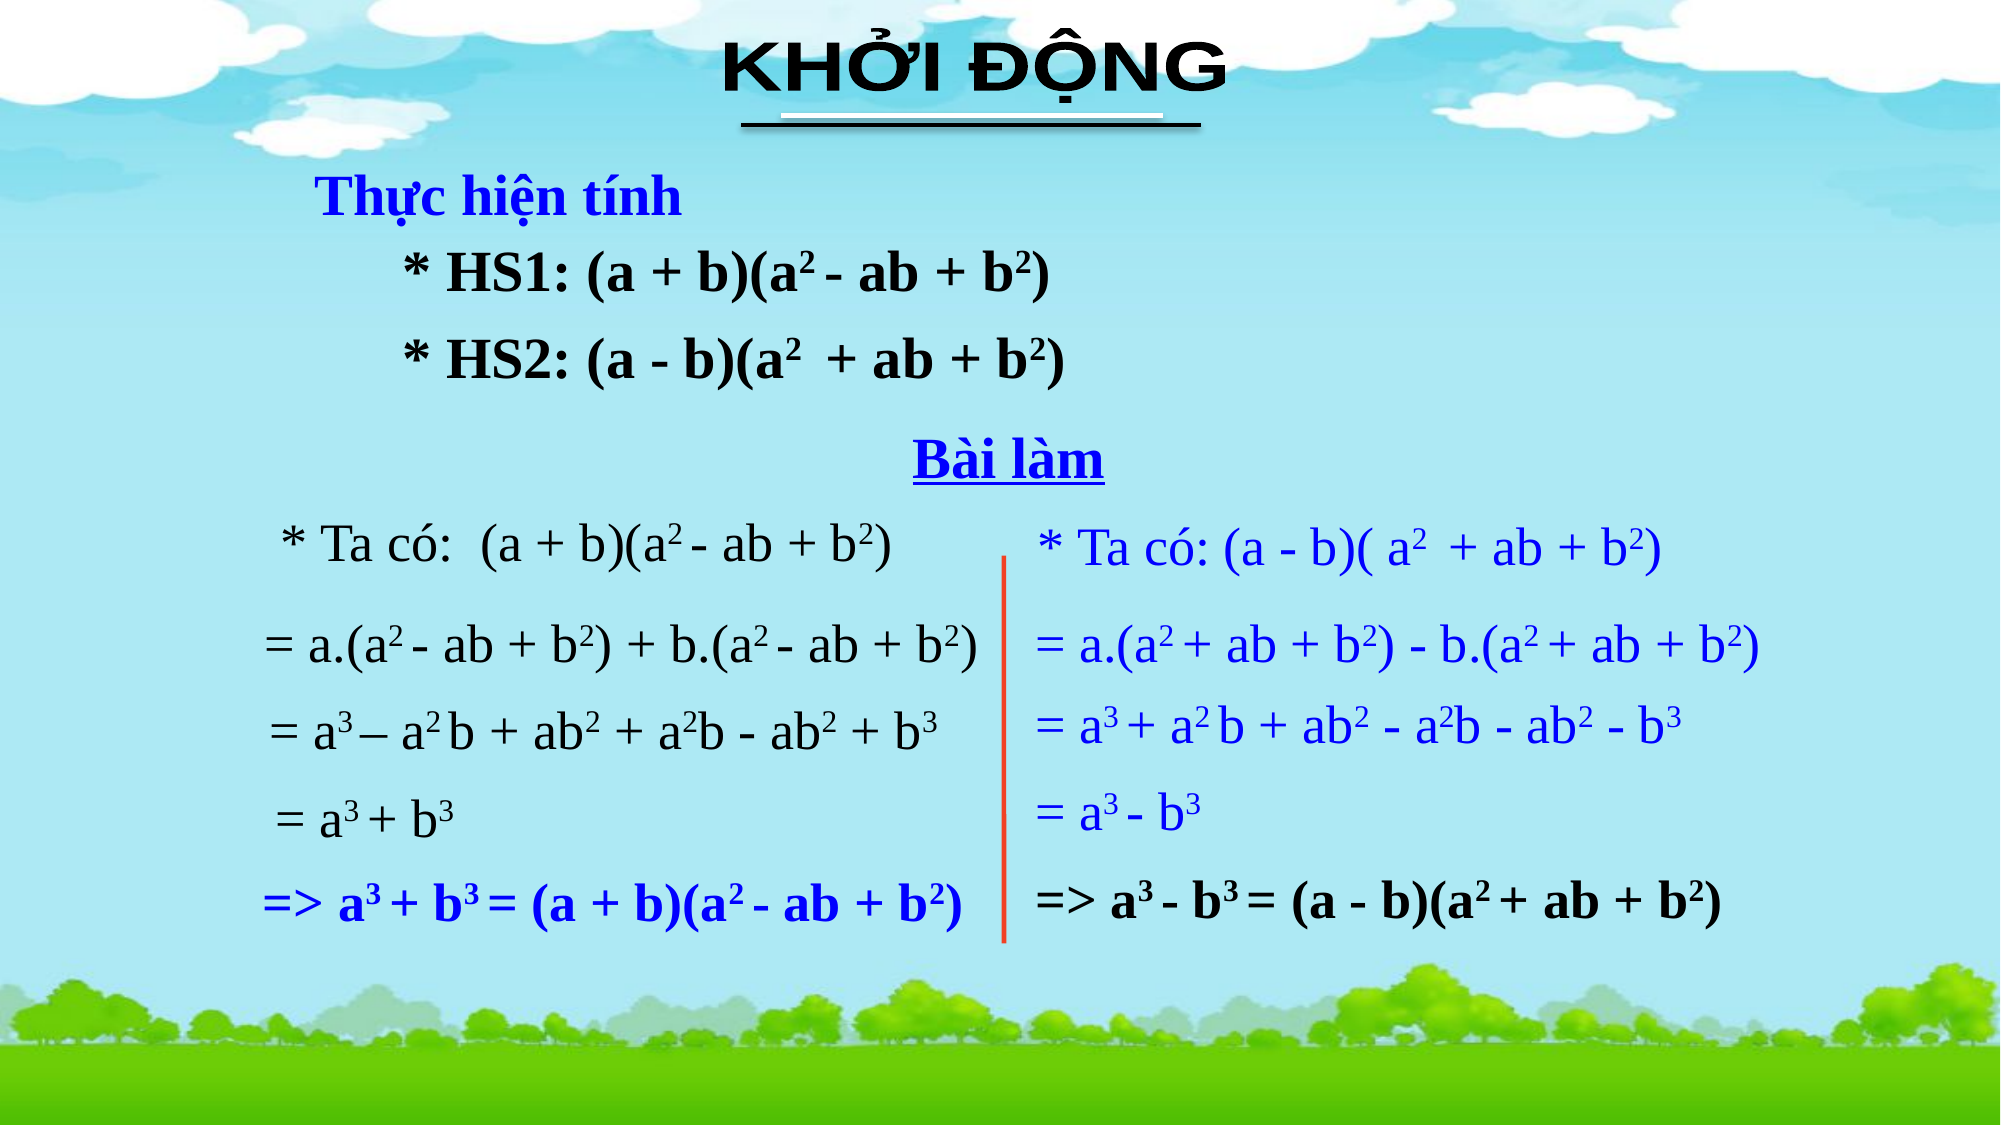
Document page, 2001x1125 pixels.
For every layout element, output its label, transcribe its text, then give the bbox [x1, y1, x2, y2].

text_box => a3 - b3 = (a - b)(a2 + ab + b2) [1020, 856, 1770, 1002]
text_box = a3 + b3 [260, 775, 1011, 856]
text_box Thực hiện tính [249, 149, 957, 235]
text_box = a3 – a2 b + ab2 + a2b - ab2 + b3 [254, 687, 1004, 768]
text_box => a3 + b3 = (a + b)(a2 - ab + b2) [248, 859, 998, 940]
text_box Bài làm [847, 412, 1554, 498]
text_box = a.(a2 - ab + b2) + b.(a2 - ab + b2) [249, 601, 1020, 682]
text_box * Ta có: (a - b)( a2 + ab + b2) [1023, 503, 1730, 584]
picture [0, 0, 2001, 1125]
text_box * HS1: (a + b)(a2 - ab + b2) [387, 225, 1094, 311]
text_box = a3 + a2 b + ab2 - a2b - ab2 - b3 [1020, 682, 1770, 762]
text_box * HS2: (a - b)(a2 + ab + b2) [387, 312, 1094, 398]
text_box = a3 - b3 [1020, 769, 1770, 849]
text_box * Ta có: (a + b)(a2 - ab + b2) [266, 499, 973, 580]
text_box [724, 27, 1226, 126]
text_box = a.(a2 + ab + b2) - b.(a2 + ab + b2) [1020, 601, 1807, 682]
